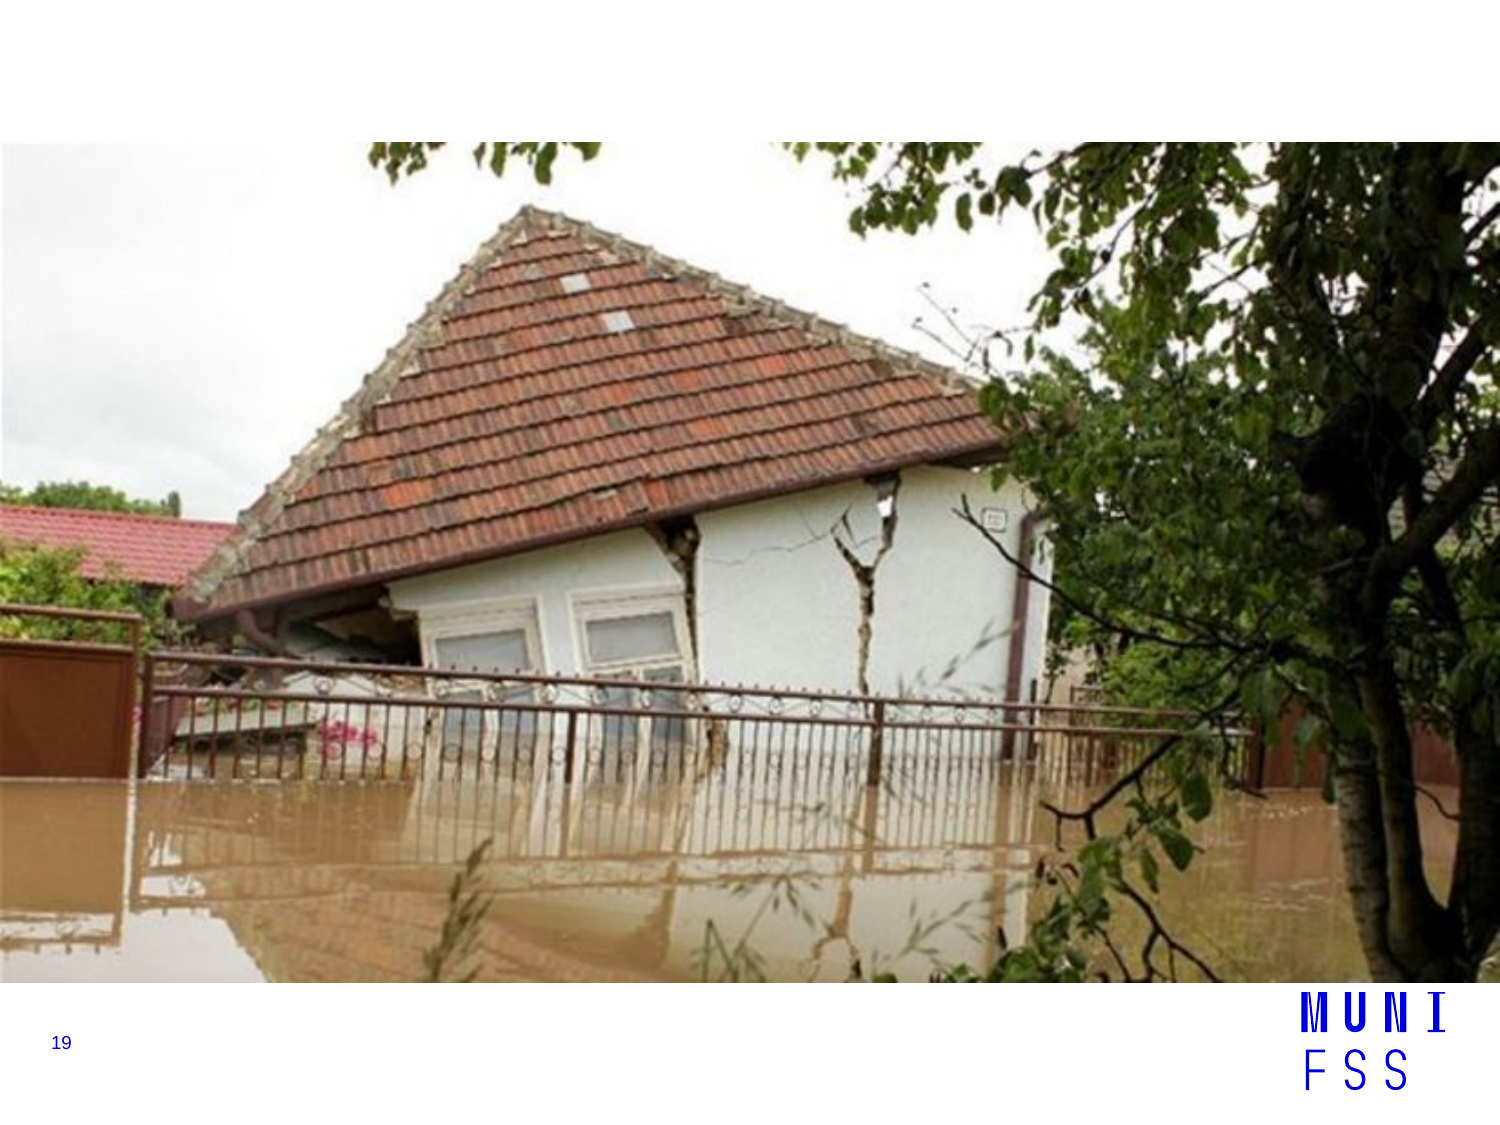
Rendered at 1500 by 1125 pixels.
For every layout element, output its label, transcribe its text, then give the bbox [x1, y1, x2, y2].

picture [0, 142, 1500, 983]
slide_number 19 [50, 1021, 82, 1063]
